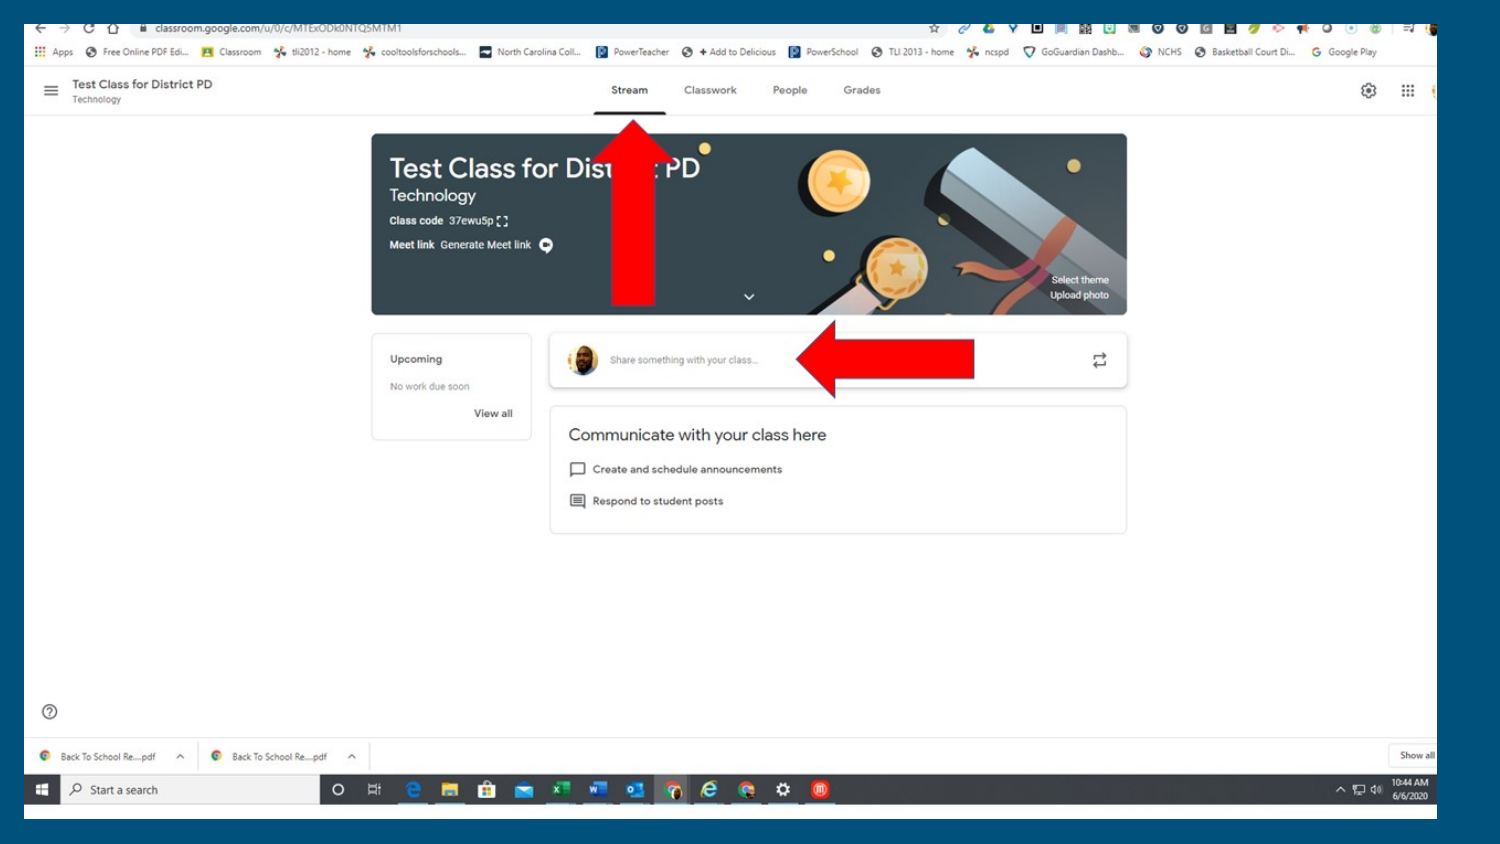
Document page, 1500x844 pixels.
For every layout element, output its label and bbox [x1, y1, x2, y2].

picture [25, 25, 1436, 818]
